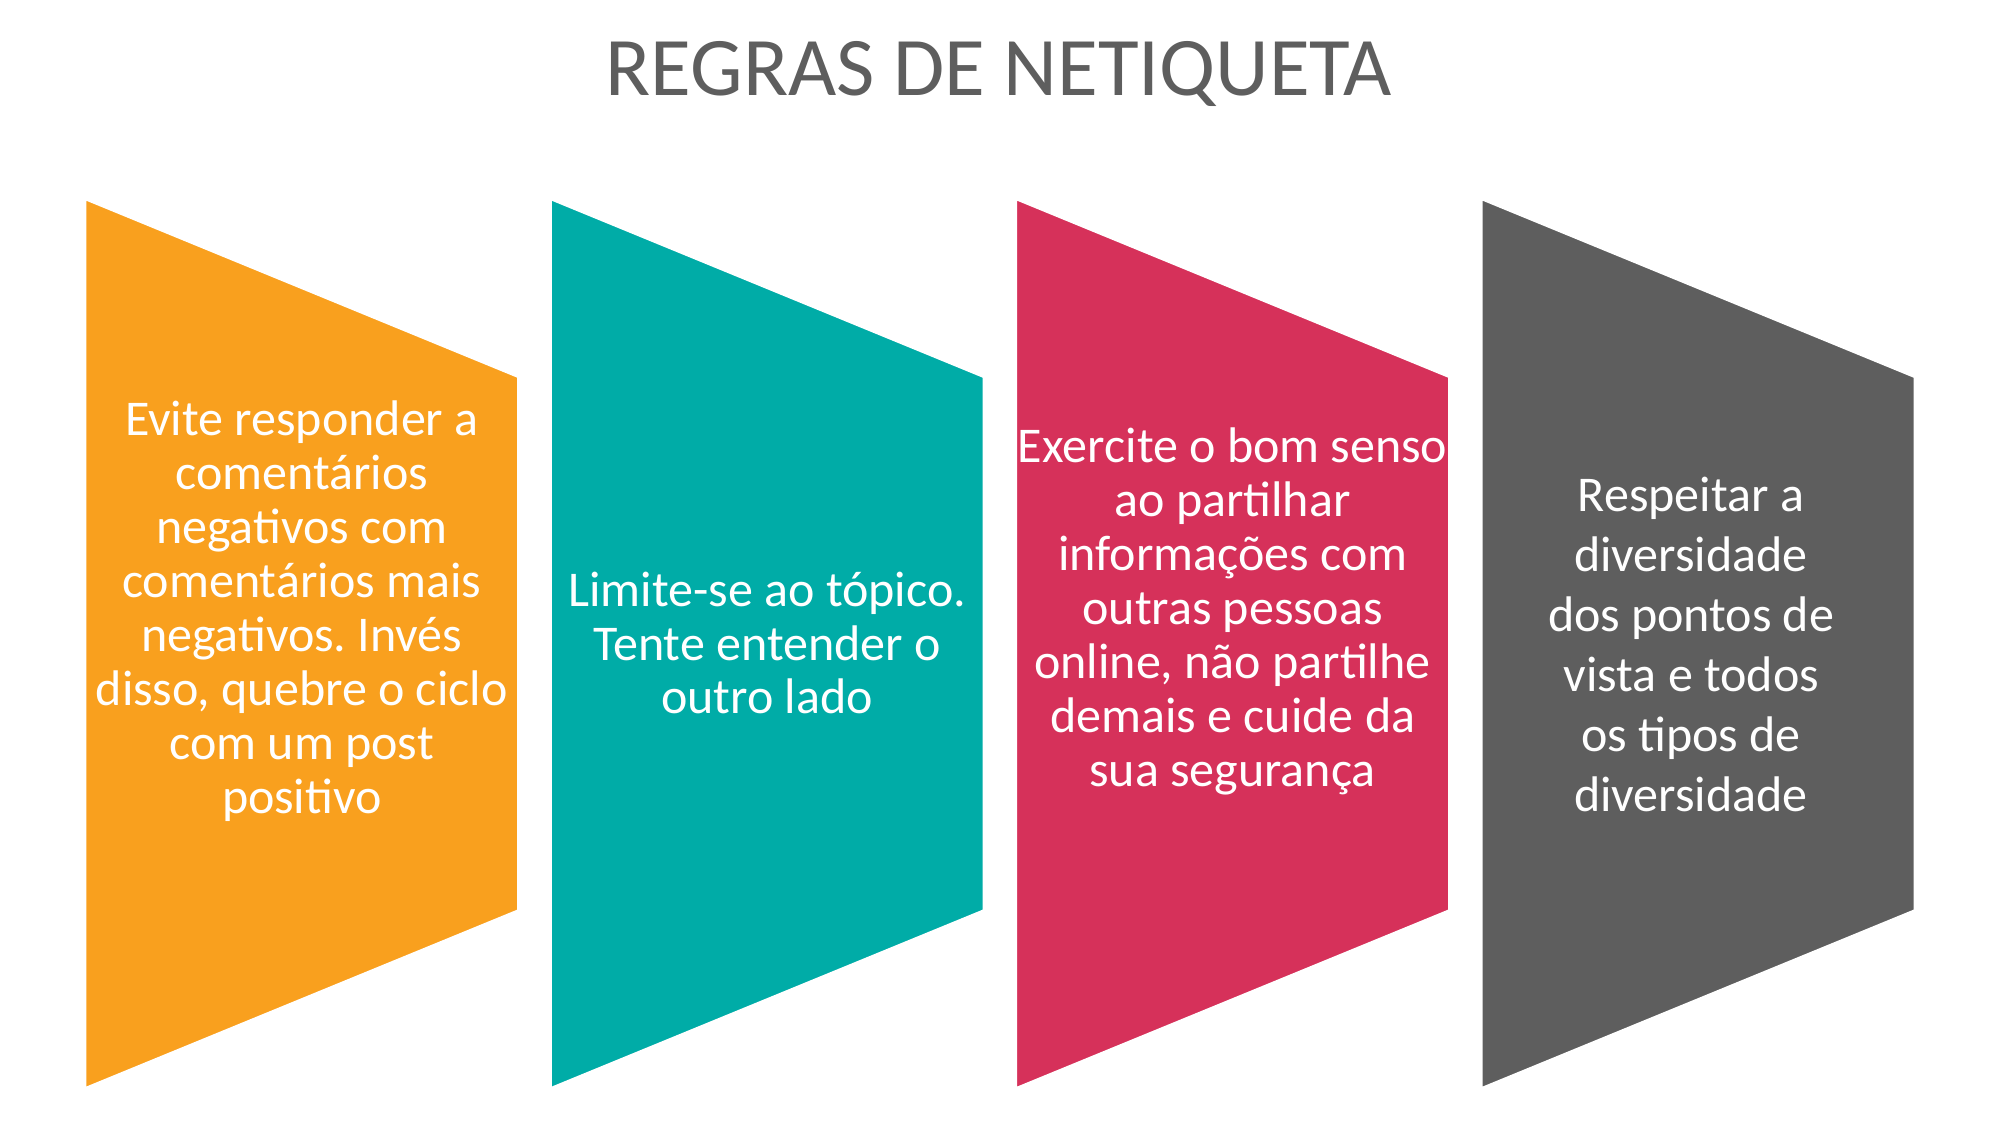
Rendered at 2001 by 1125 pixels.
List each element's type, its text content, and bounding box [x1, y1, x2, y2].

text_box REGRAS DE NETIQUETA [590, 16, 1455, 173]
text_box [84, 199, 1916, 1089]
